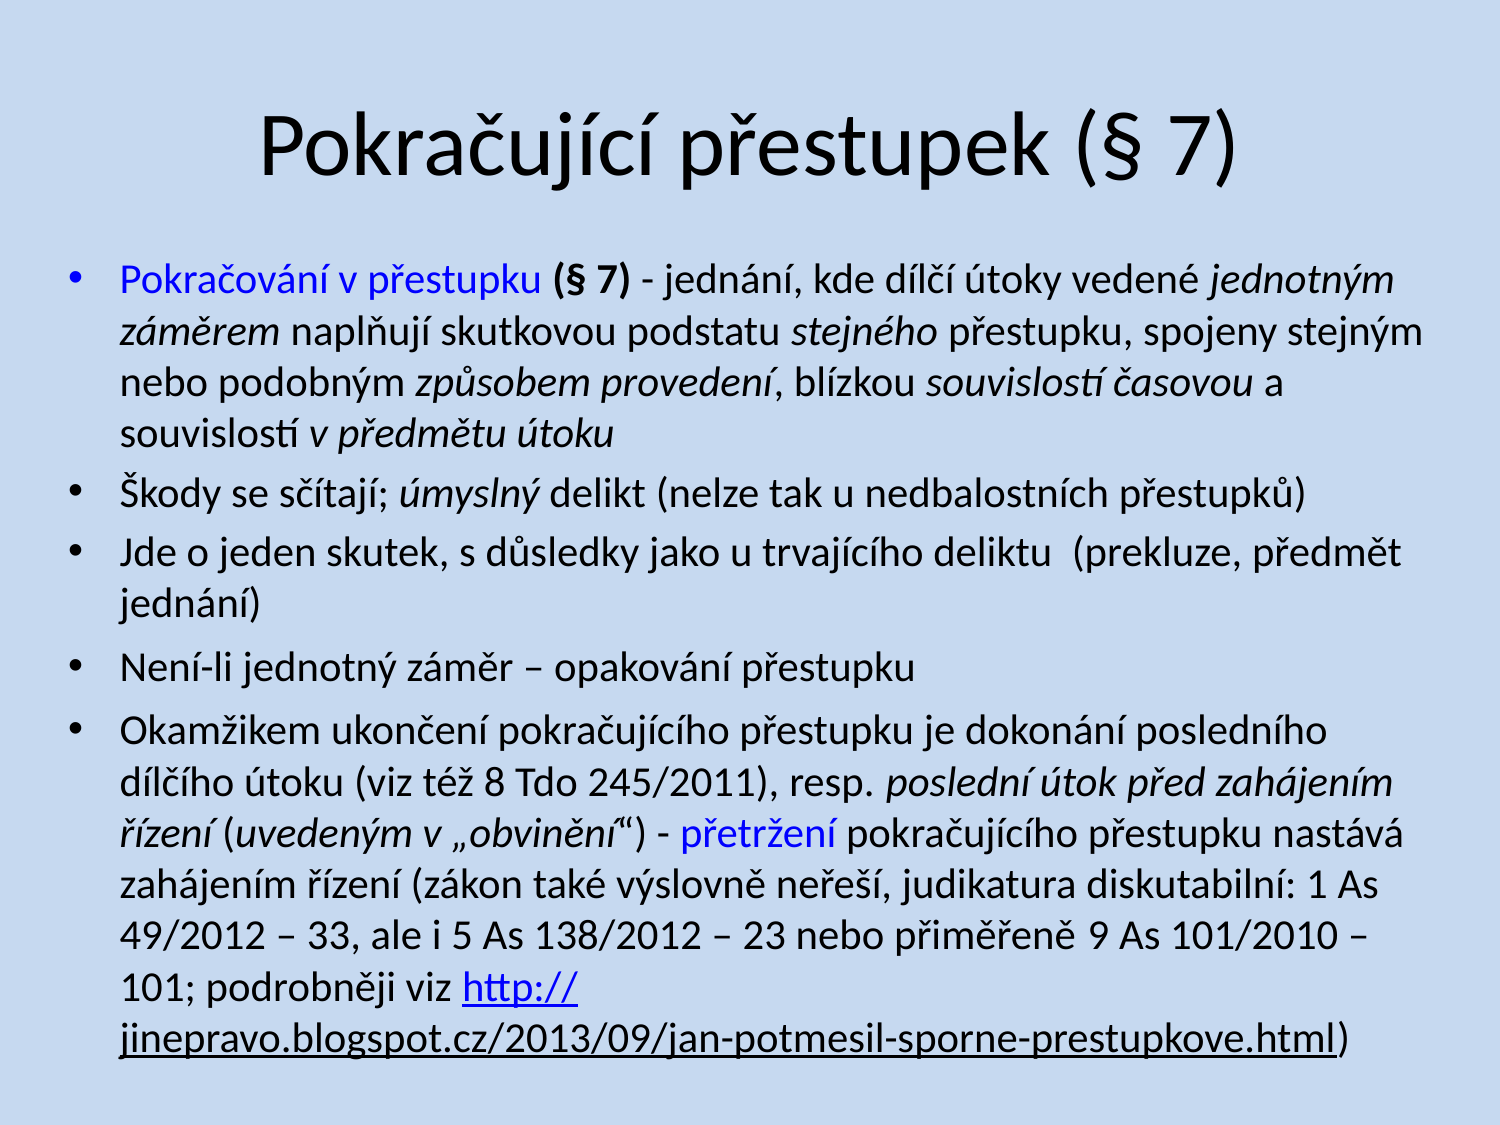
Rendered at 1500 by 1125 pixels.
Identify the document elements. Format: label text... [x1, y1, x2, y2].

list Pokračování v přestupku (§ 7) - jednání, kde dílčí útoky vedené jednotným záměrem naplňují skutkovou podstatu stejného přestupku, spojeny stejným nebo podobným způsobem provedení, blízkou souvislostí časovou a souvislostí v předmětu útoku Škody se sčítají; úmyslný delikt (nelze tak u nedbalostních přestupků) Jde o jeden skutek, s důsledky jako u trvajícího deliktu (prekluze, předmět jednání) Není-li jednotný záměr – opakování přestupku Okamžikem ukončení pokračujícího přestupku je dokonání posledního dílčího útoku (viz též 8 Tdo 245/2011), resp. poslední útok před zahájením řízení (uvedeným v „obvinění“) - přetržení pokračujícího přestupku nastává zahájením řízení (zákon také výslovně neřeší, judikatura diskutabilní: 1 As 49/2012 – 33, ale i 5 As 138/2012 – 23 nebo přiměřeně 9 As 101/2010 – 101; podrobněji viz http://jinepravo.blogspot.cz/2013/09/jan-potmesil-sporne-prestupkove.html) [53, 243, 1447, 1071]
title Pokračující přestupek (§ 7) [75, 45, 1425, 233]
